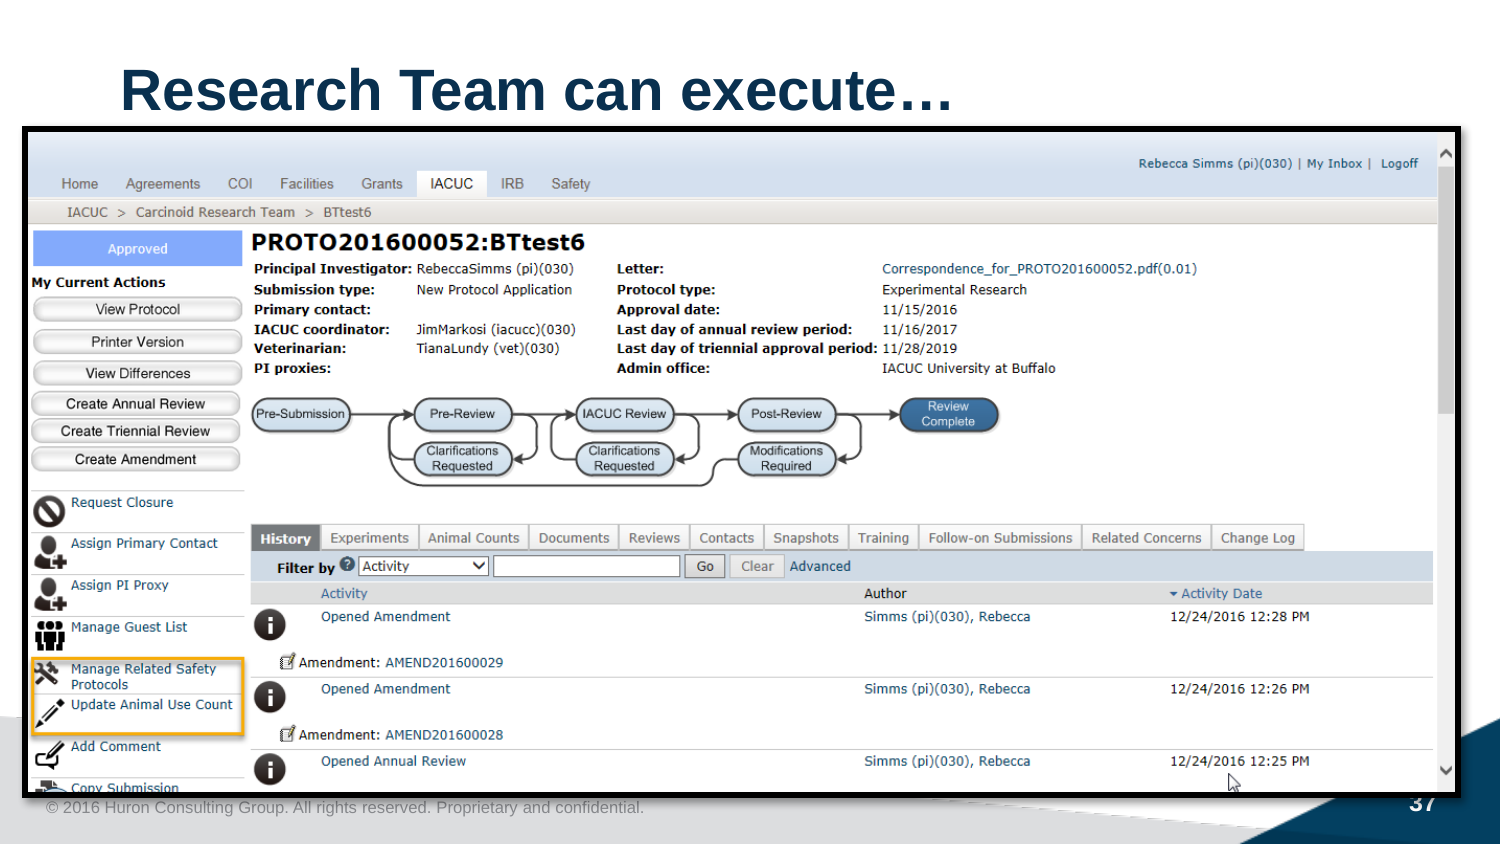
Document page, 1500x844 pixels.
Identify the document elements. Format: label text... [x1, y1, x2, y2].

picture [27, 131, 1456, 793]
list Research Team can execute… [105, 44, 1424, 124]
